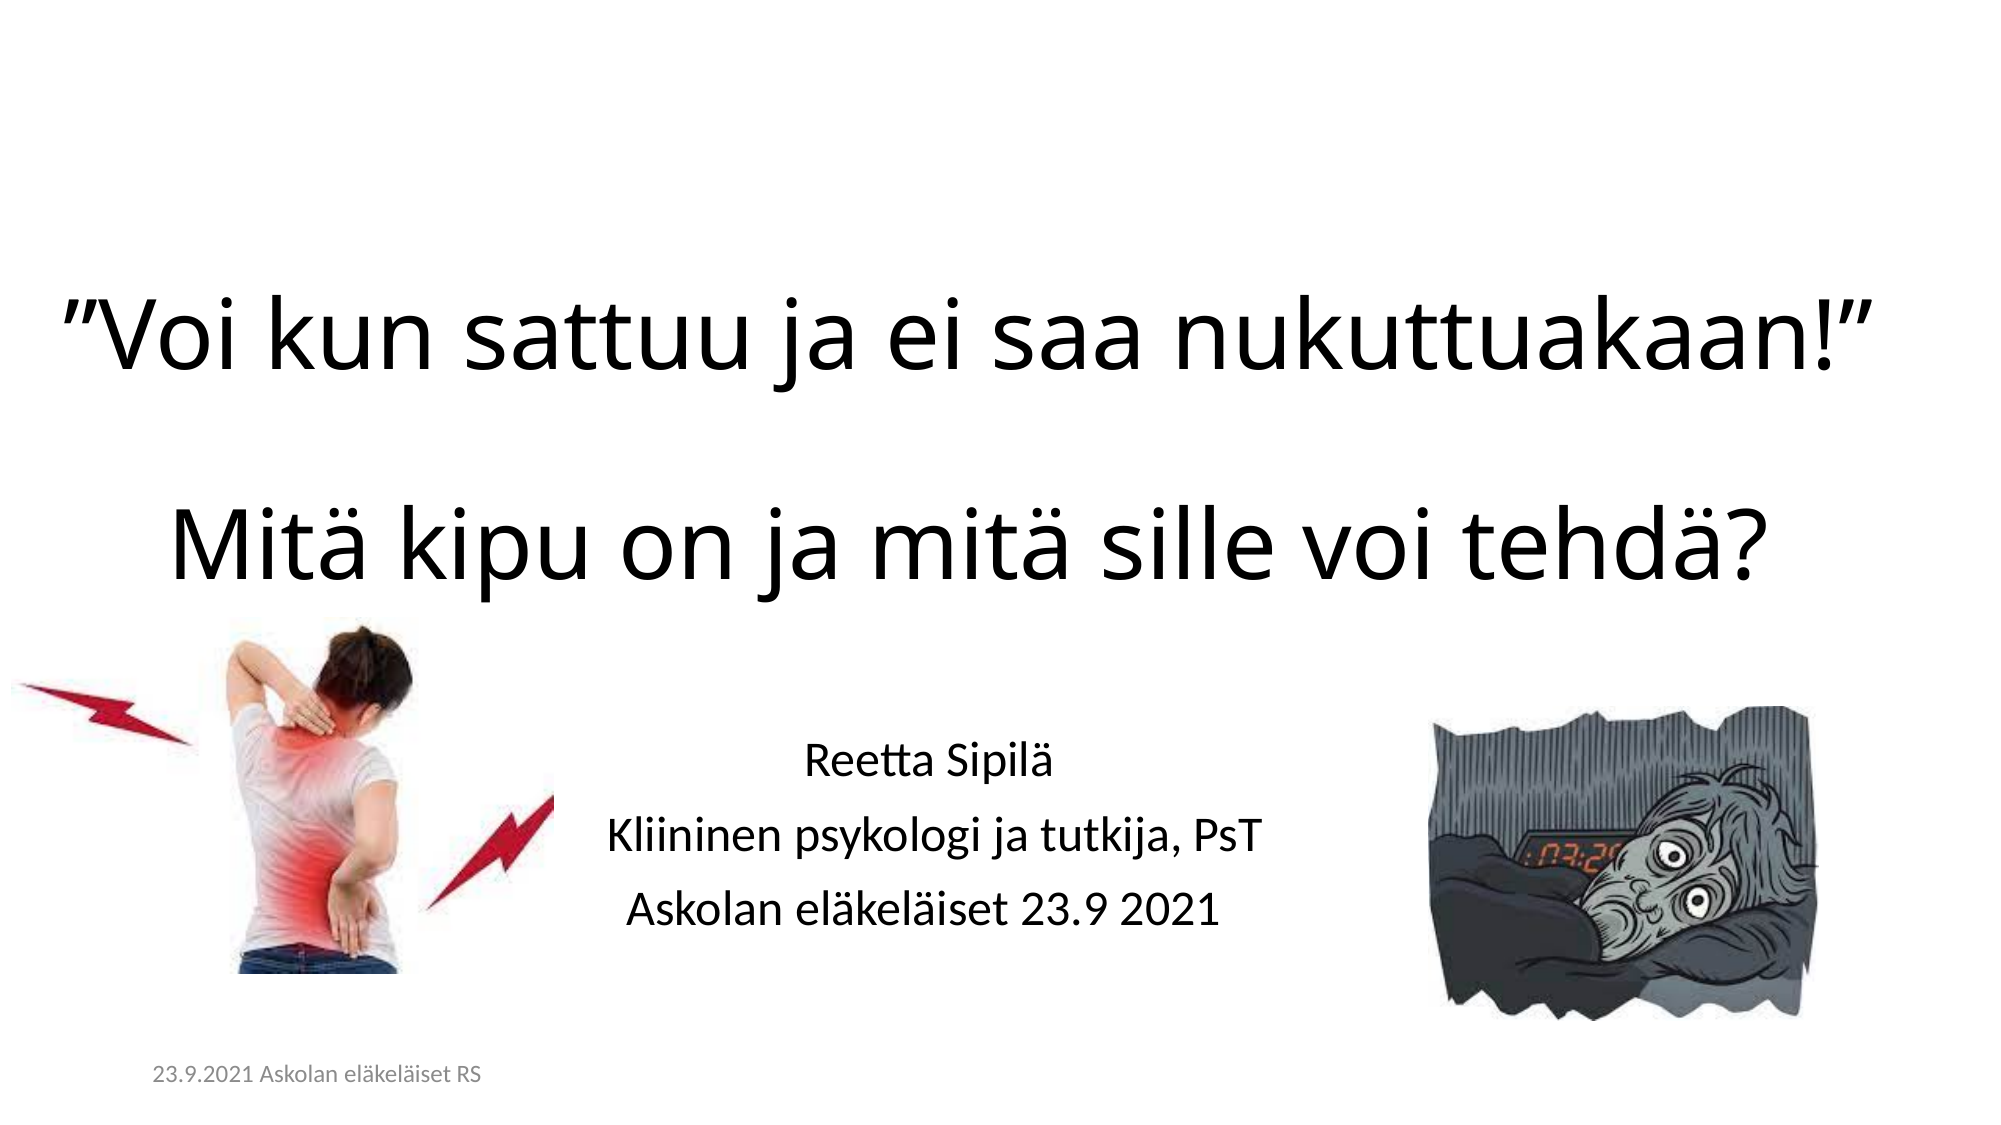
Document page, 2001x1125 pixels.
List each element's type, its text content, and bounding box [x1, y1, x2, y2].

picture [1428, 706, 1819, 1021]
subtitle Reetta Sipilä Kliininen psykologi ja tutkija, PsT Askolan eläkeläiset 23.9 2021 [554, 725, 1428, 974]
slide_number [137, 1042, 588, 1103]
picture [11, 617, 554, 974]
title ”Voi kun sattuu ja ei saa nukuttuakaan!” Mitä kipu on ja mitä sille voi tehdä? [40, 196, 1897, 726]
